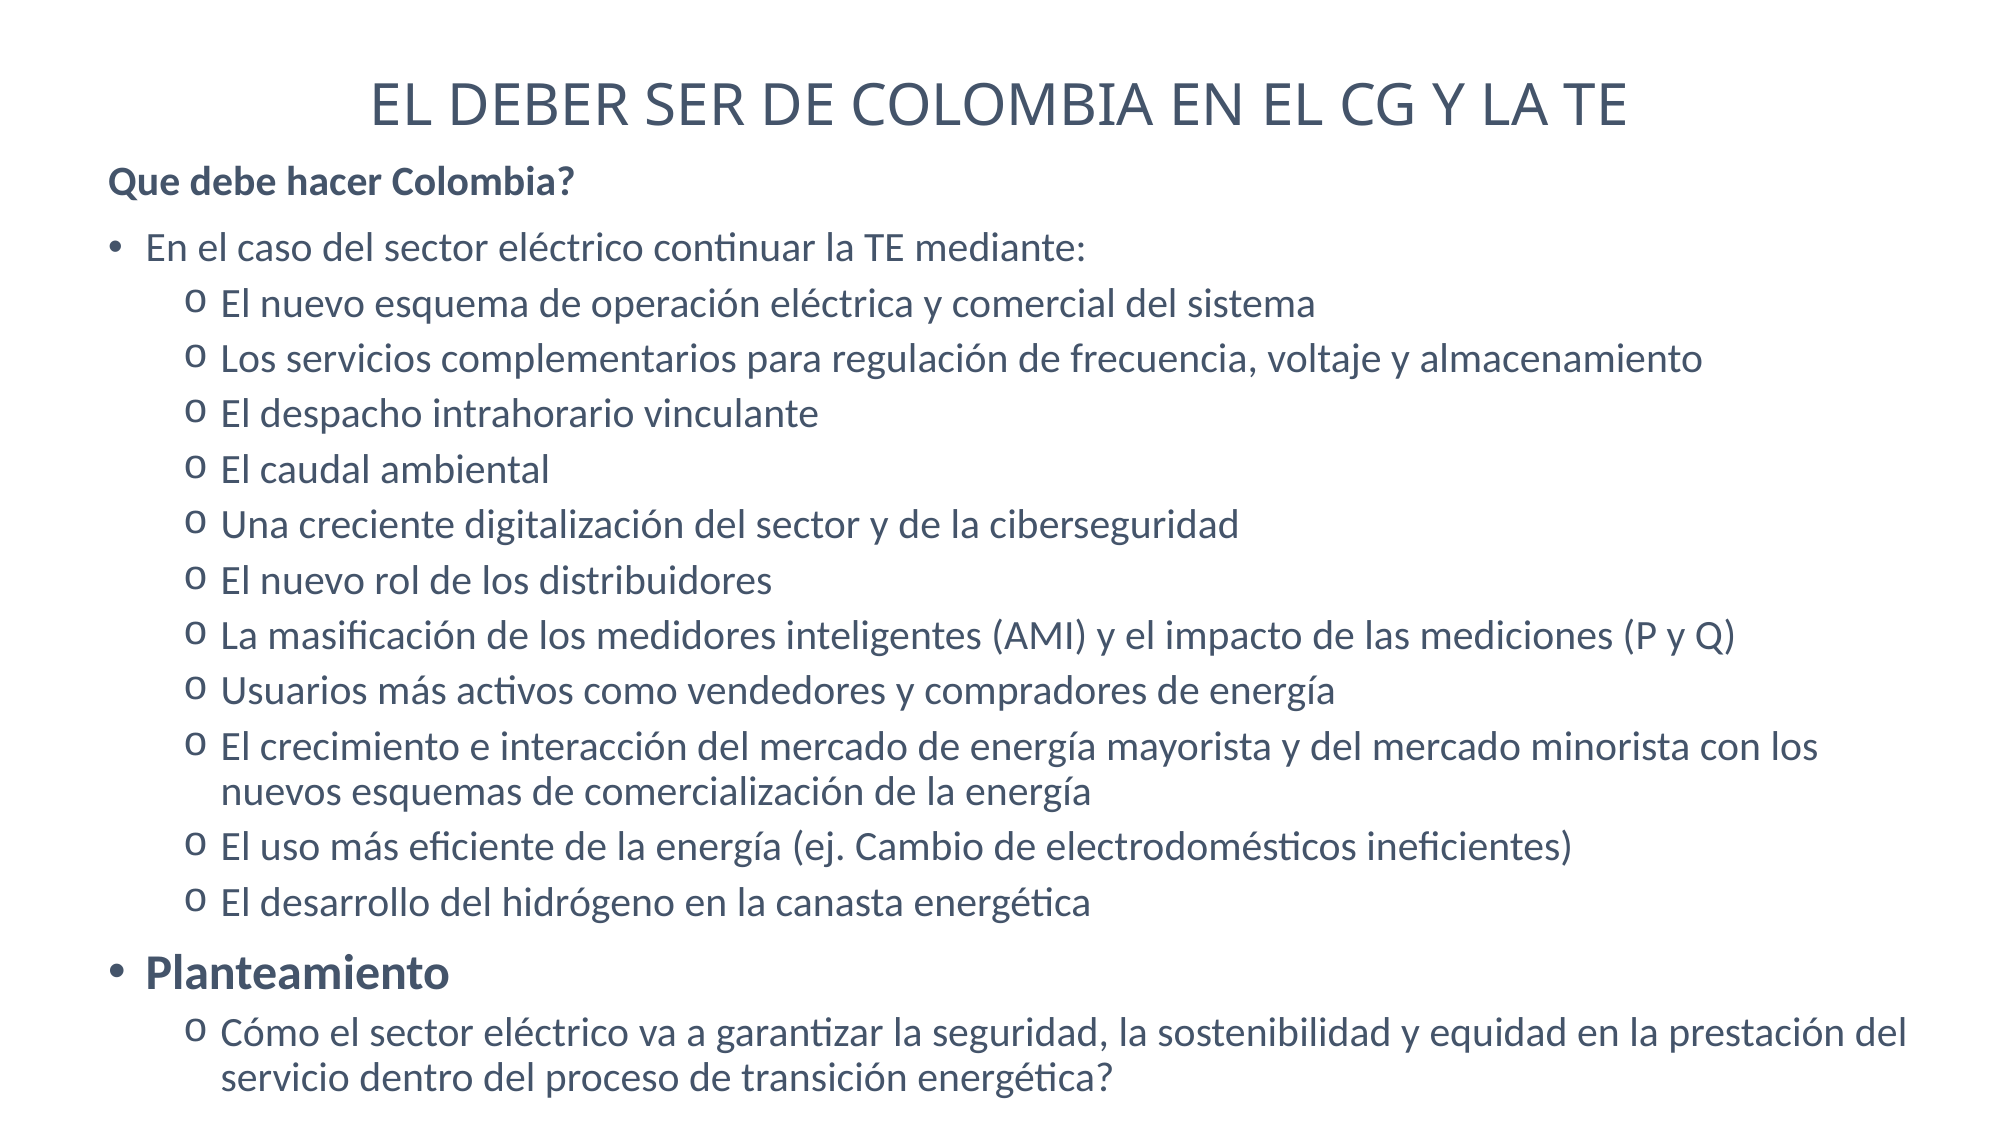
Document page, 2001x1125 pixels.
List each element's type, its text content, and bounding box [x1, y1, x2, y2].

list Que debe hacer Colombia? En el caso del sector eléctrico continuar la TE mediante: El nuevo esquema de operación eléctrica y comercial del sistema Los servicios complementarios para regulación de frecuencia, voltaje y almacenamiento El despacho intrahorario vinculante El caudal ambiental Una creciente digitalización del sector y de la ciberseguridad El nuevo rol de los distribuidores La masificación de los medidores inteligentes (AMI) y el impacto de las mediciones (P y Q) Usuarios más activos como vendedores y compradores de energía El crecimiento e interacción del mercado de energía mayorista y del mercado minorista con los nuevos esquemas de comercialización de la energía El uso más eficiente de la energía (ej. Cambio de electrodomésticos ineficientes) El desarrollo del hidrógeno en la canasta energética Planteamiento Cómo el sector eléctrico va a garantizar la seguridad, la sostenibilidad y equidad en la prestación del servicio dentro del proceso de transición energética? [93, 152, 1943, 1097]
title EL DEBER SER DE COLOMBIA EN EL CG Y LA TE [137, 59, 1863, 152]
